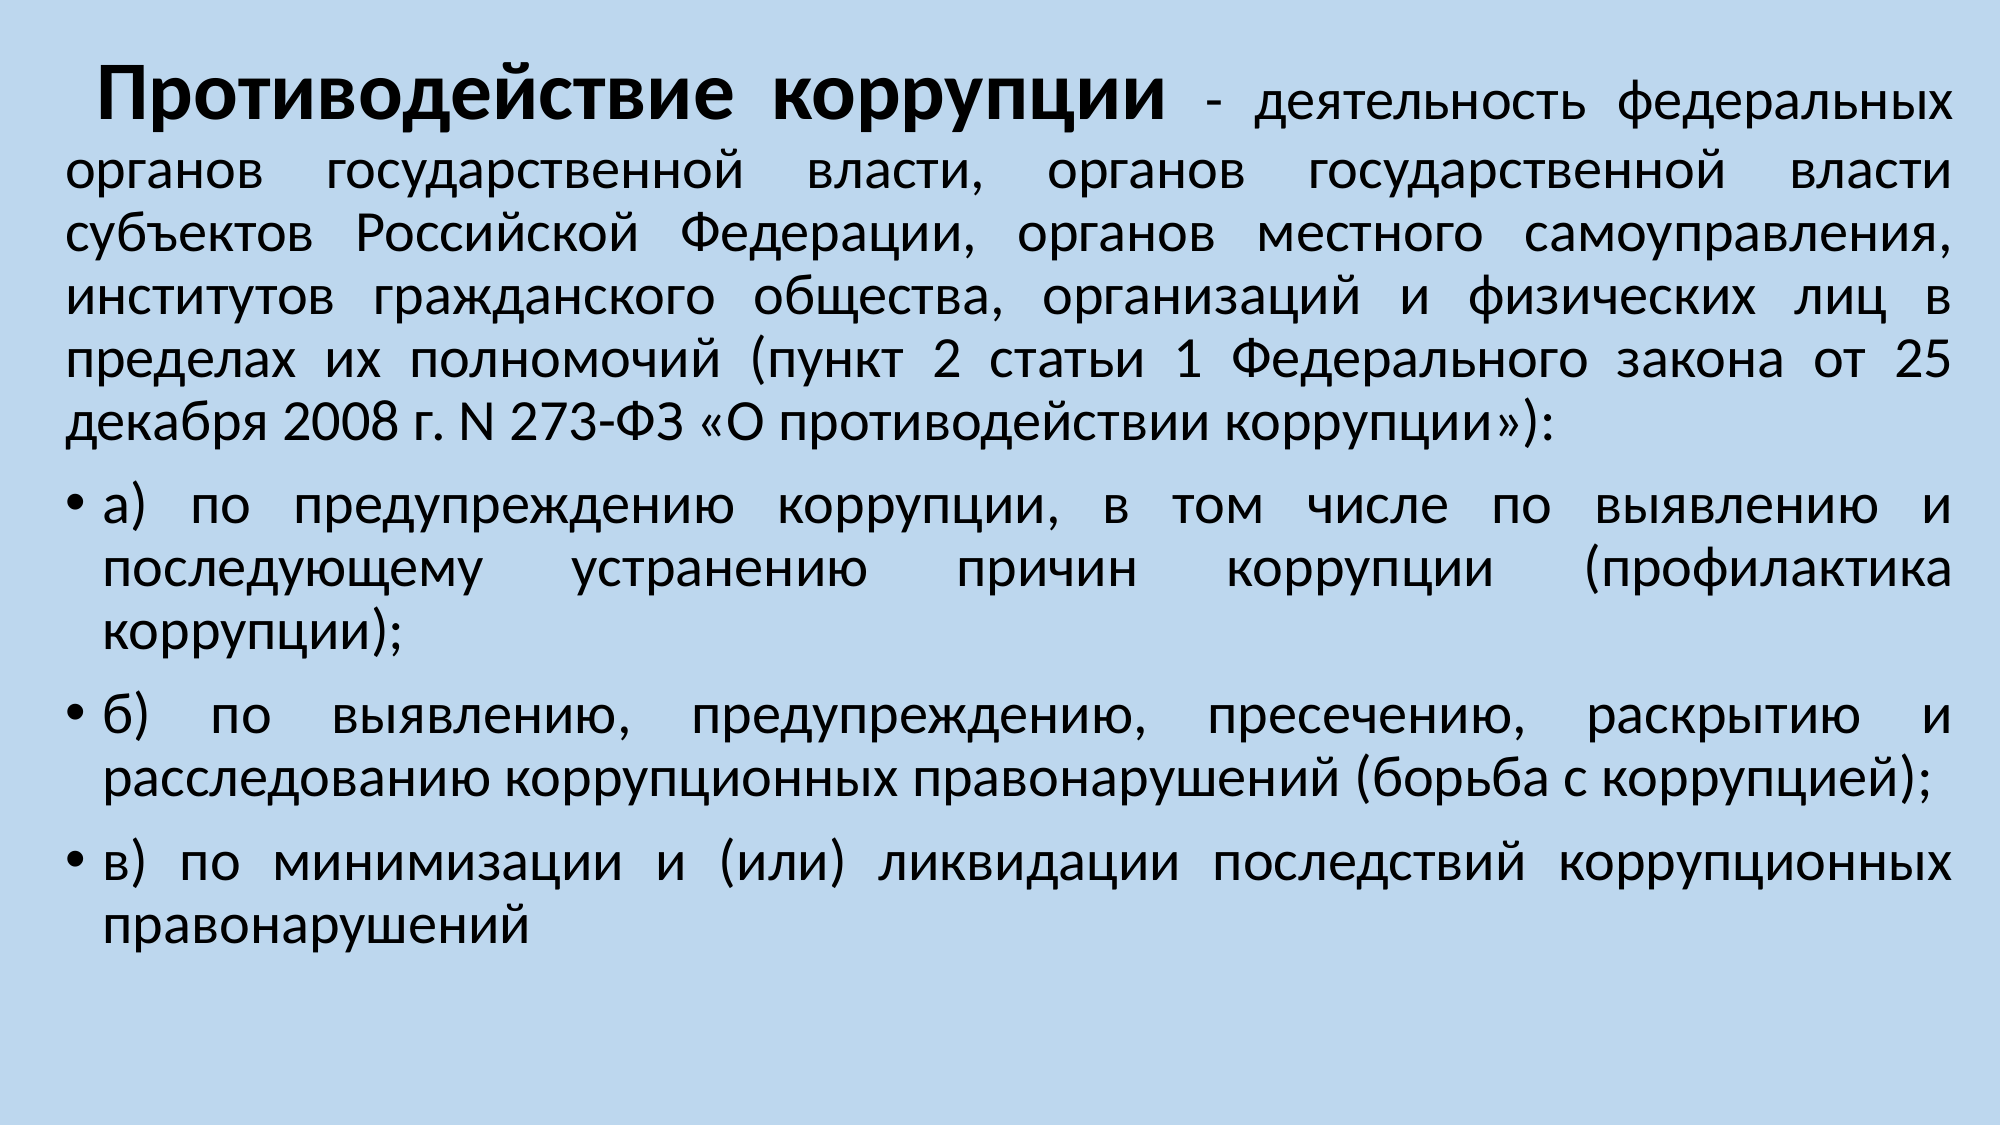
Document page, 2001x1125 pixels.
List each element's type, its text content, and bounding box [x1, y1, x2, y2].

list Противодействие коррупции - деятельность федеральных органов государственной власти, органов государственной власти субъектов Российской Федерации, органов местного самоуправления, институтов гражданского общества, организаций и физических лиц в пределах их полномочий (пункт 2 статьи 1 Федерального закона от 25 декабря 2008 г. N 273-ФЗ «О противодействии коррупции»): а) по предупреждению коррупции, в том числе по выявлению и последующему устранению причин коррупции (профилактика коррупции); б) по выявлению, предупреждению, пресечению, раскрытию и расследованию коррупционных правонарушений (борьба с коррупцией); в) по минимизации и (или) ликвидации последствий коррупционных правонарушений [50, 40, 1970, 1069]
